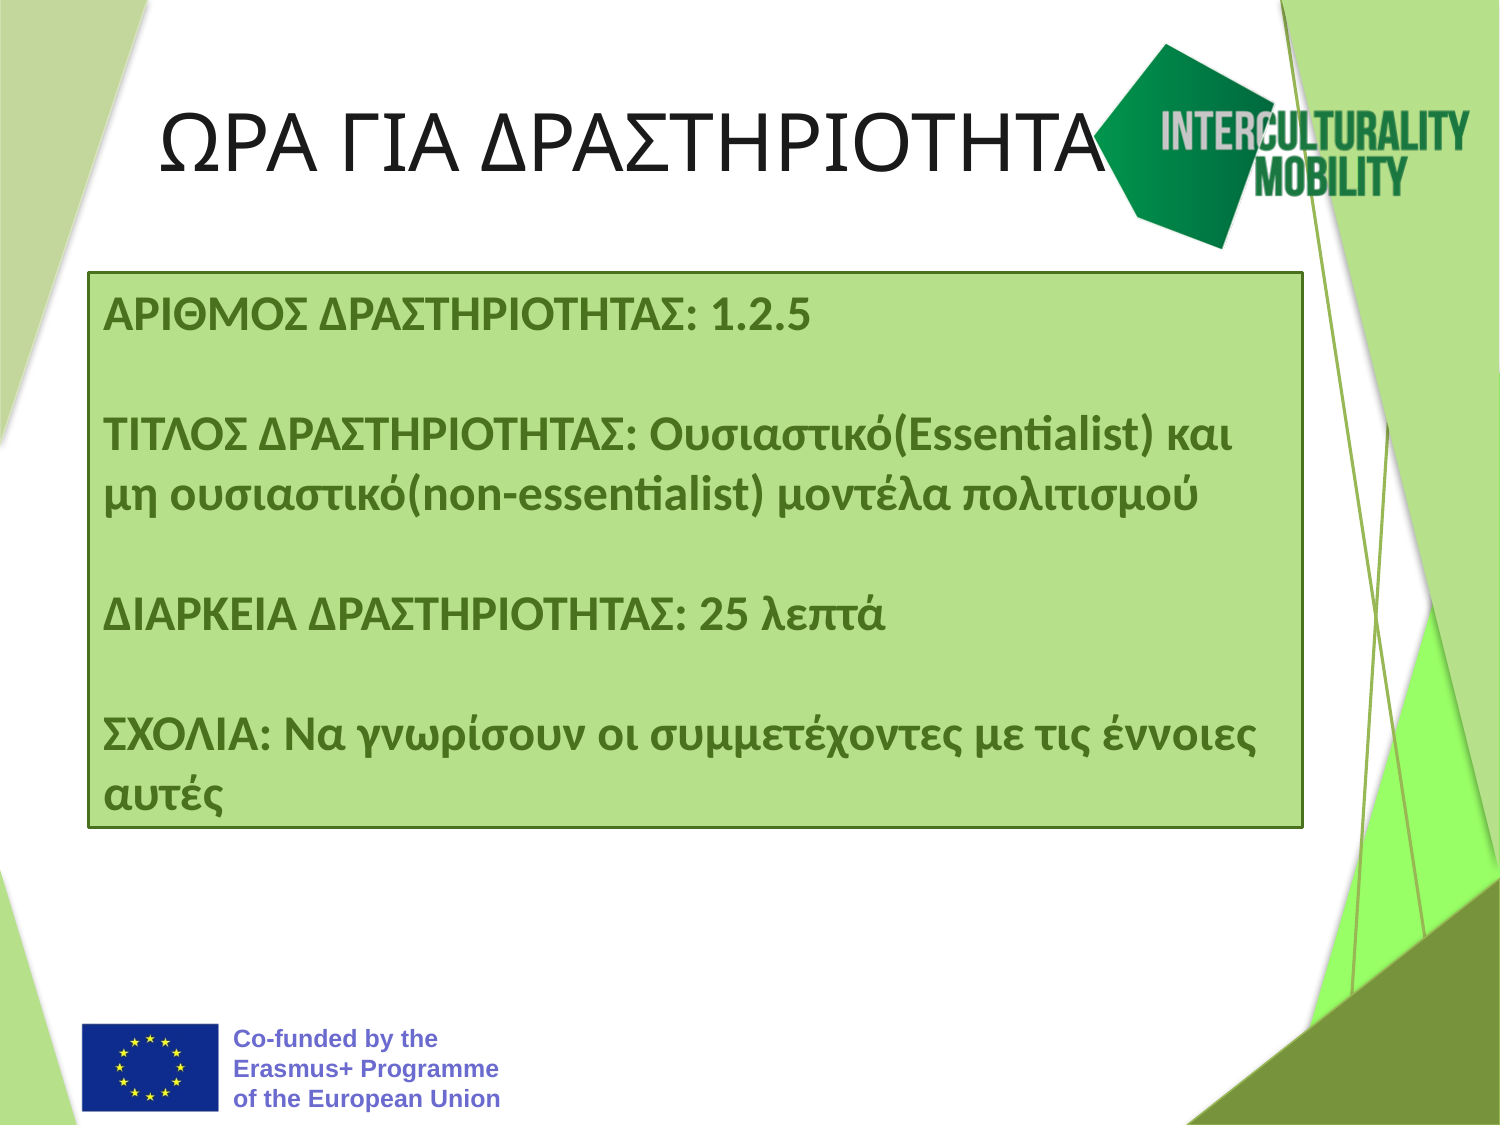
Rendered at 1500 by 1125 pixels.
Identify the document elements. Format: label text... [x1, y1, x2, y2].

title ΩΡΑ ΓΙΑ ΔΡΑΣΤΗΡΙΟΤΗΤΑ [123, 45, 1142, 233]
picture [53, 999, 243, 1125]
picture [238, 1032, 243, 1044]
picture [238, 1096, 243, 1105]
picture [1092, 42, 1470, 251]
text_box ΑΡΙΘΜΟΣ ΔΡΑΣΤΗΡΙΟΤΗΤΑΣ: 1.2.5 ΤΙΤΛΟΣ ΔΡΑΣΤΗΡΙΟΤΗΤΑΣ: Ουσιαστικό(Essentialist) και μη ουσιαστικό(non-essentialist) μοντέλα πολιτισμού ΔΙΑΡΚΕΙΑ ΔΡΑΣΤΗΡΙΟΤΗΤΑΣ: 25 λεπτά ΣΧΟΛΙΑ: Να γνωρίσουν οι συμμετέχοντες με τις έννοιες αυτές [88, 272, 1303, 828]
